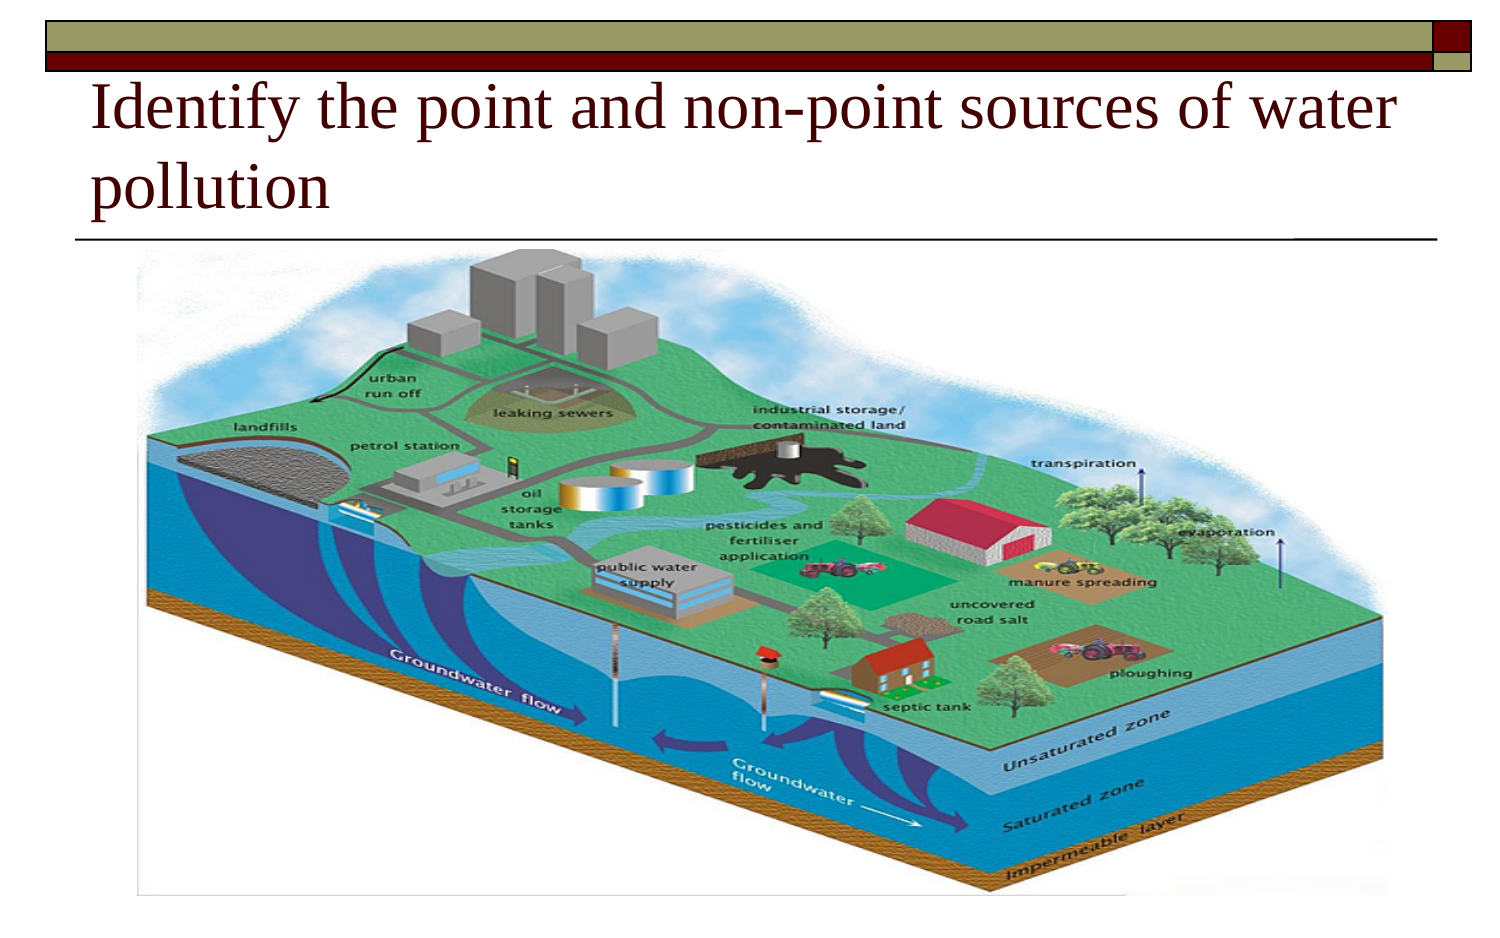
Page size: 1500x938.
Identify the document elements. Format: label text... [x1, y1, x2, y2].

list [137, 249, 1388, 897]
title Identify the point and non-point sources of water pollution [74, 72, 1426, 230]
